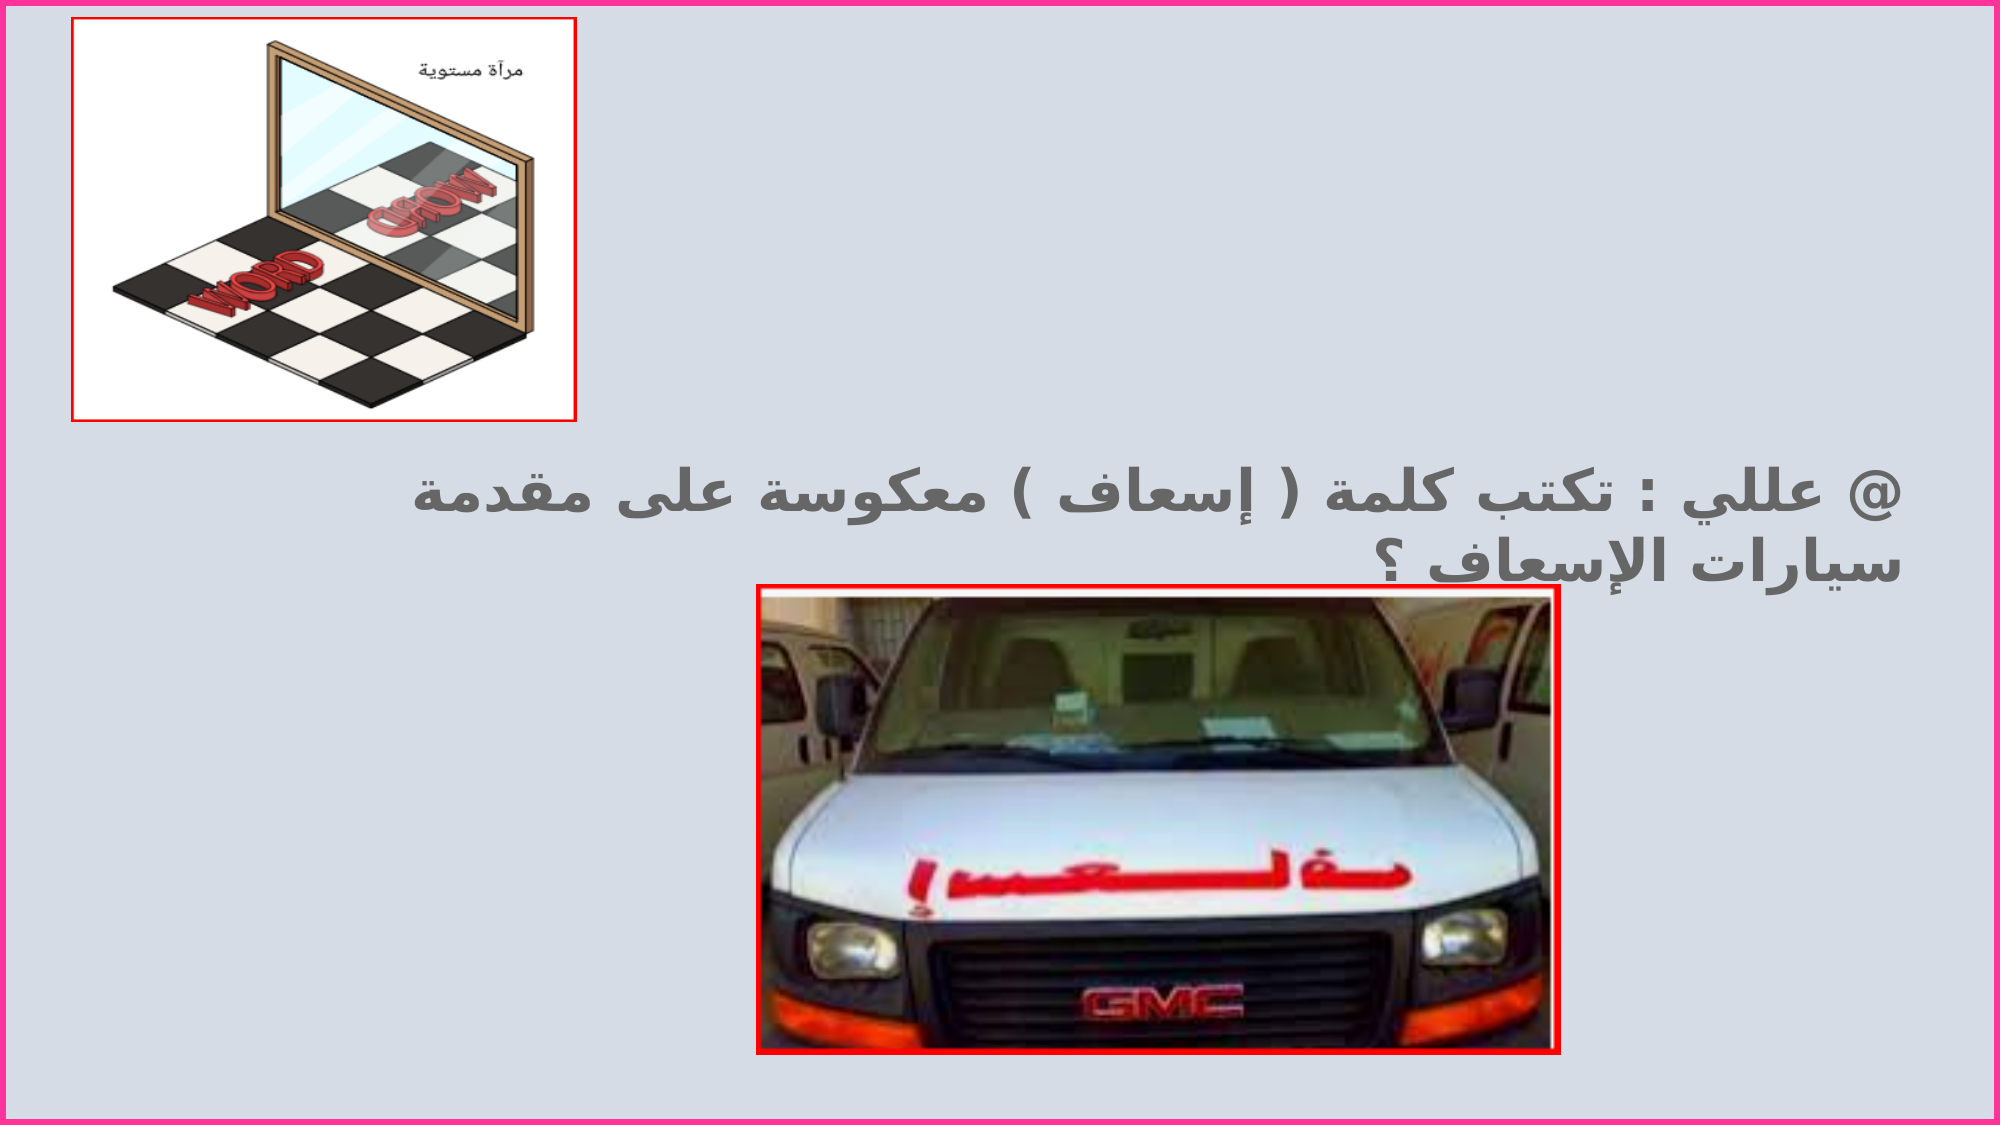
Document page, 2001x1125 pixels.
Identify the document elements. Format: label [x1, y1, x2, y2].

picture [71, 17, 577, 422]
text_box [0, 0, 2000, 1125]
picture [756, 584, 1561, 1055]
